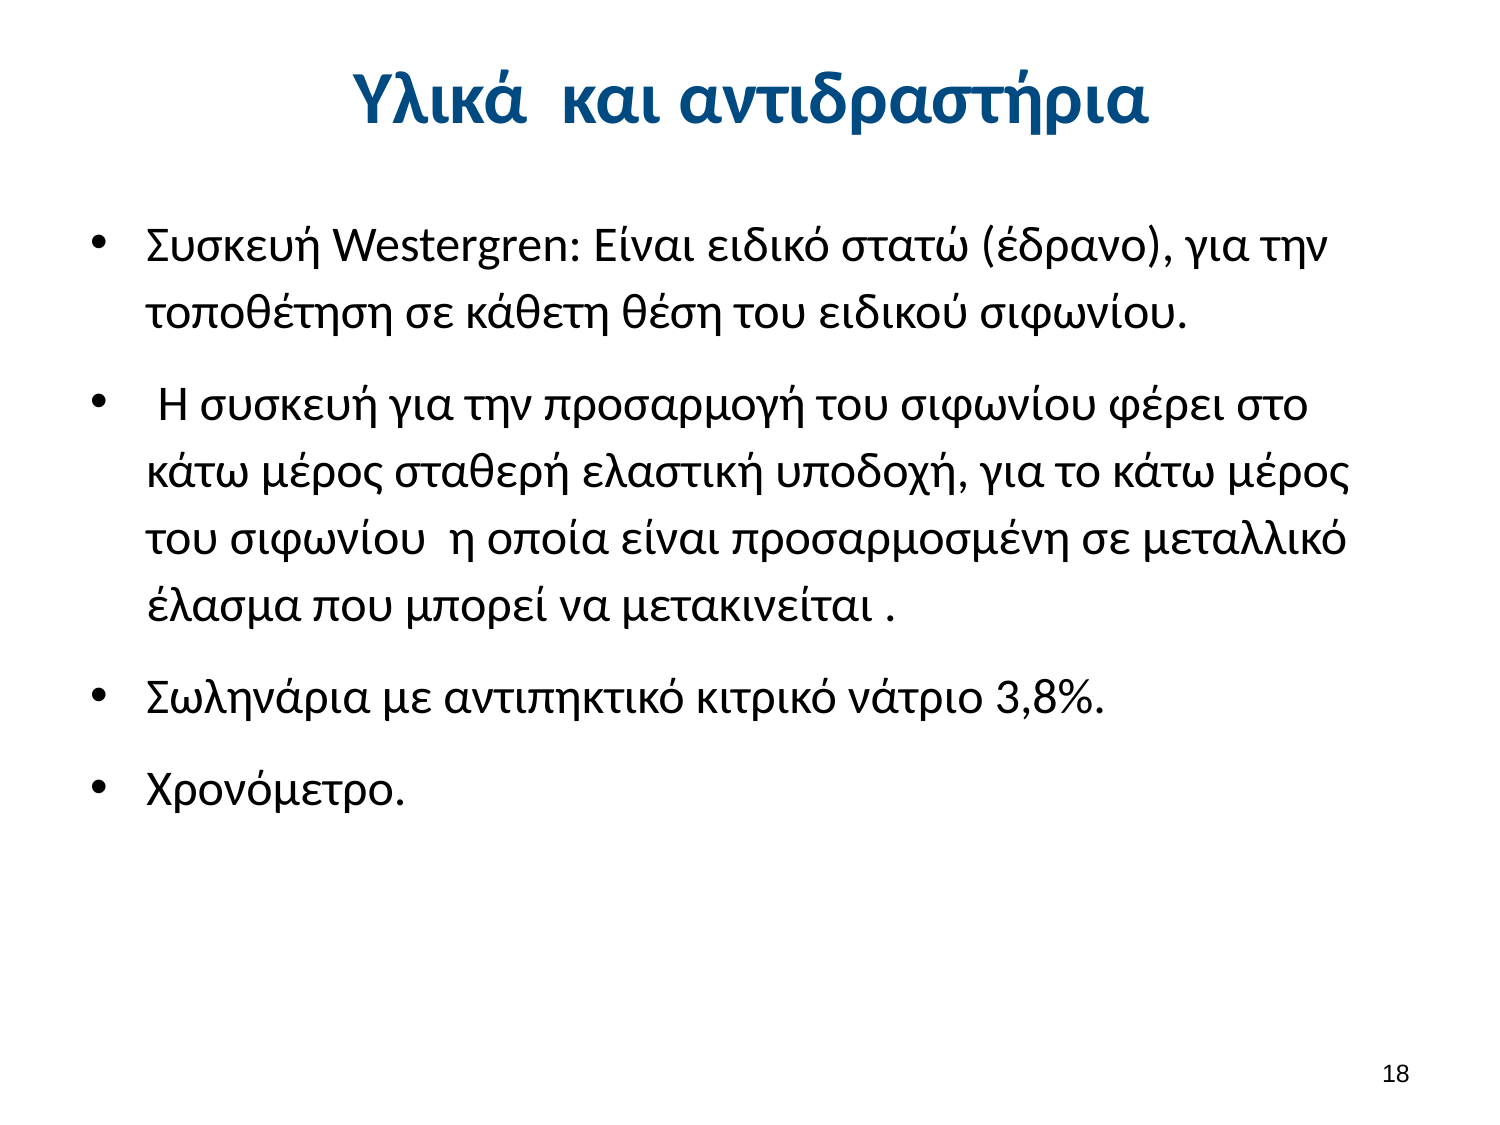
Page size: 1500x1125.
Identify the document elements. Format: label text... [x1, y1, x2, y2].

title Υλικά και αντιδραστήρια [76, 19, 1427, 169]
slide_number 17 [1074, 1042, 1425, 1103]
list Συσκευή Westergren: Είναι ειδικό στατώ (έδρανο), για την τοποθέτηση σε κάθετη θέση του ειδικού σιφωνίου. Η συσκευή για την προσαρμογή του σιφωνίου φέρει στο κάτω μέρος σταθερή ελαστική υποδοχή, για το κάτω μέρος του σιφωνίου η οποία είναι προσαρμοσμένη σε μεταλλικό έλασμα που μπορεί να μετακινείται . Σωληνάρια με αντιπηκτικό κιτρικό νάτριο 3,8%. Χρονόμετρο. [75, 196, 1425, 1024]
